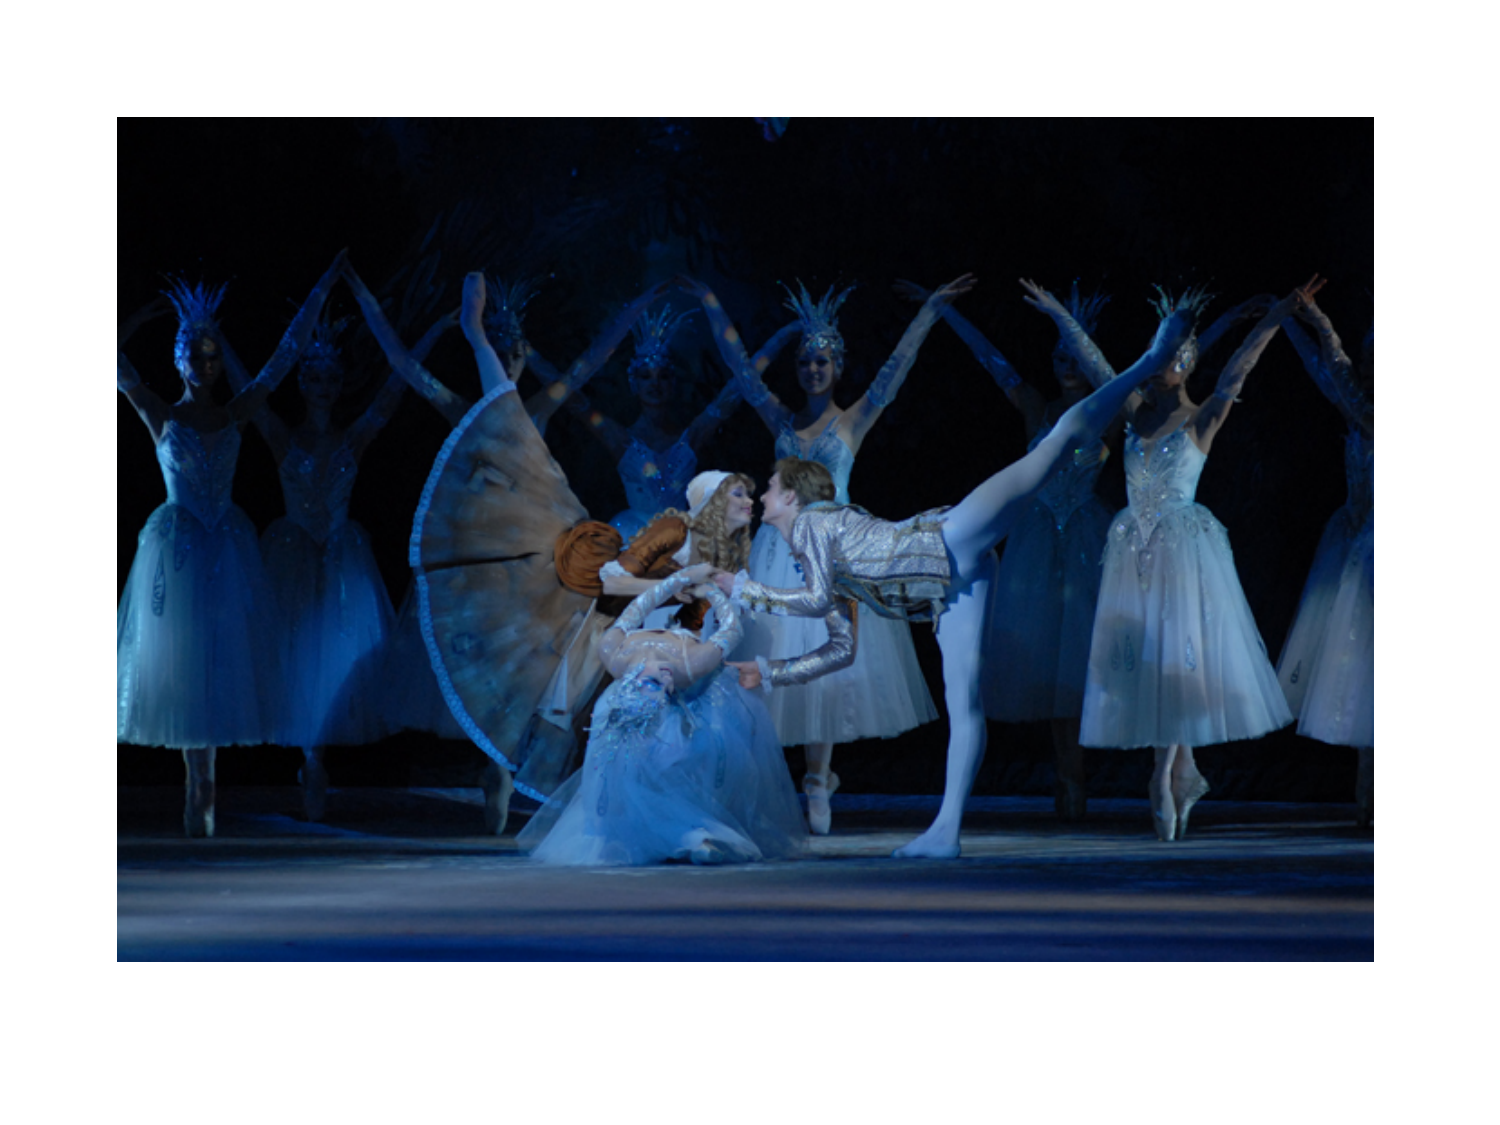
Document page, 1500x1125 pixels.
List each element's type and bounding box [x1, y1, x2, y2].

list [116, 116, 1374, 962]
